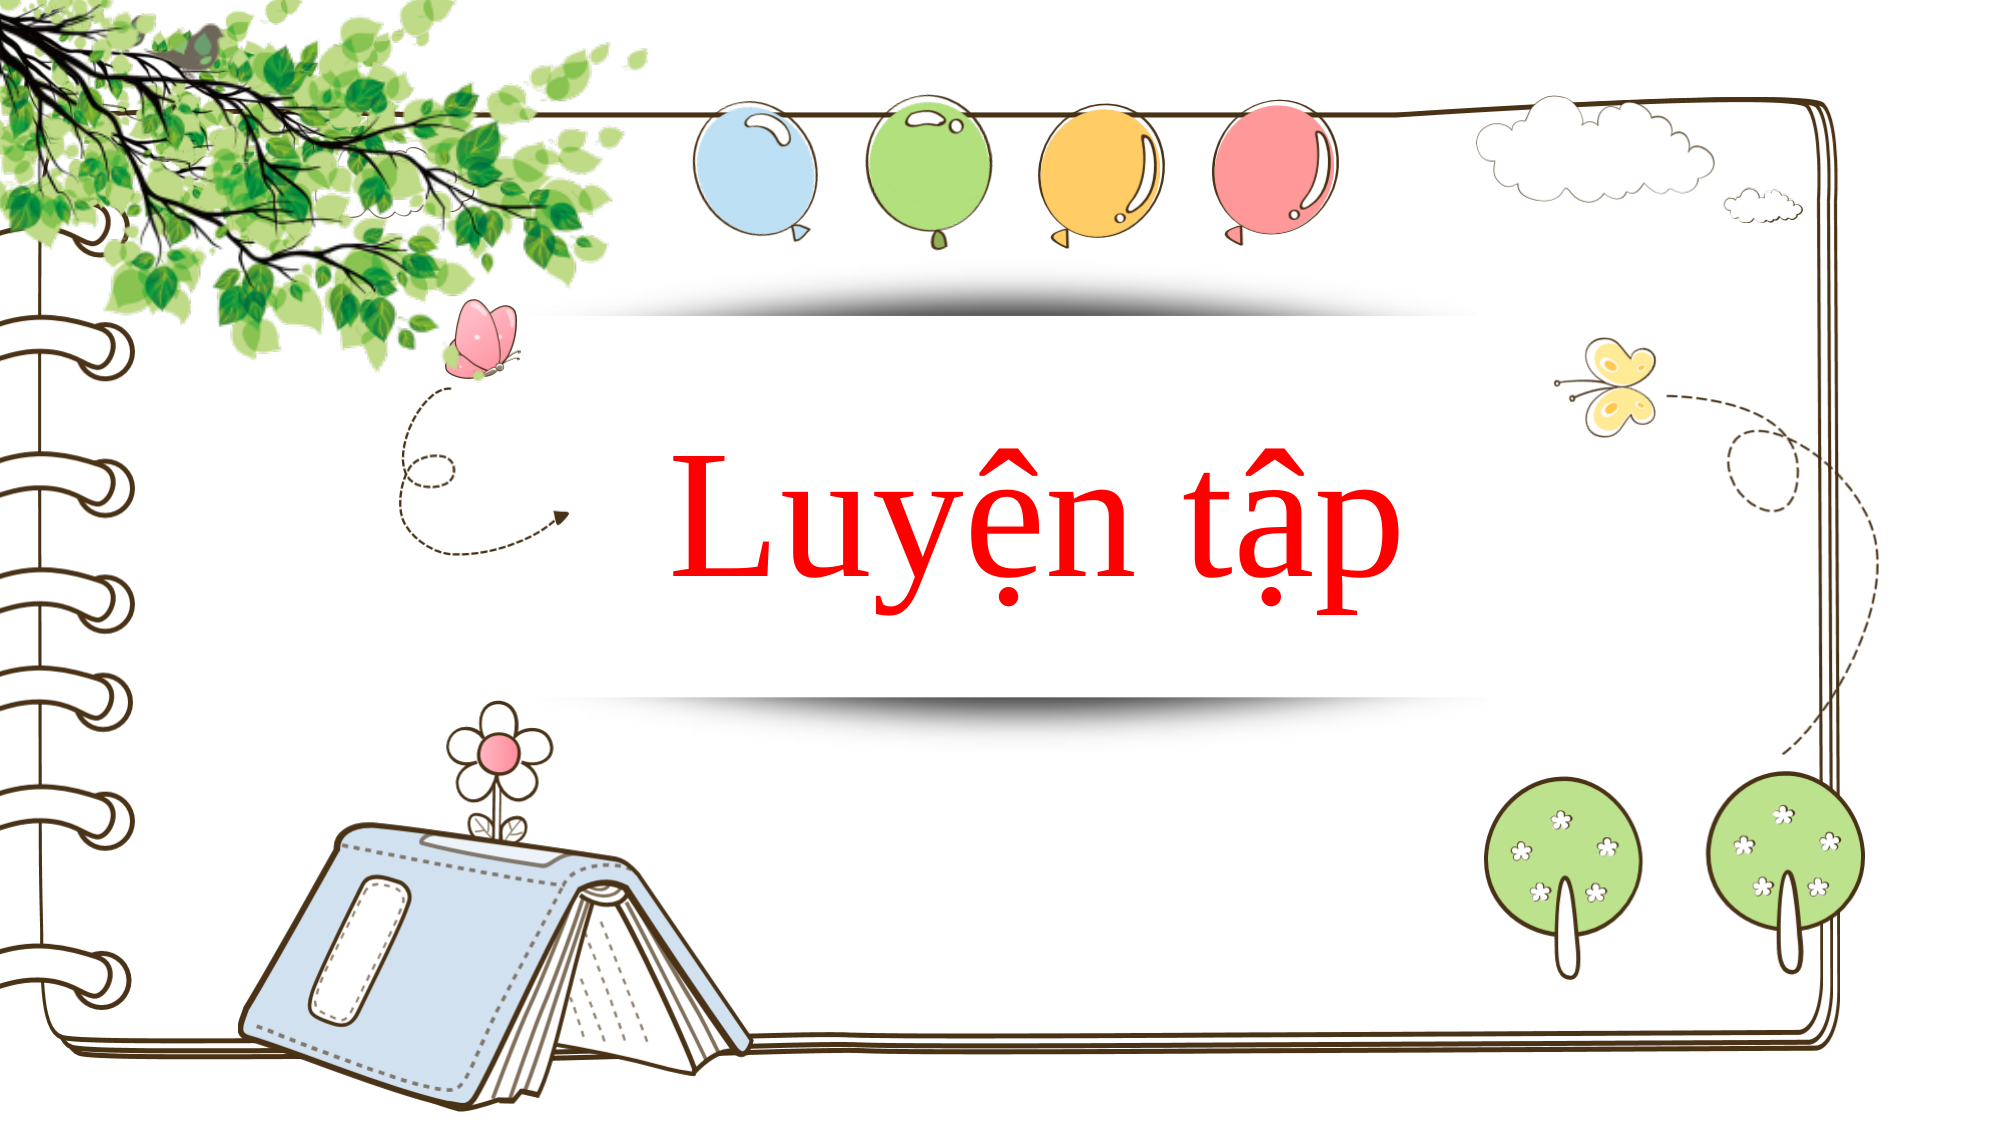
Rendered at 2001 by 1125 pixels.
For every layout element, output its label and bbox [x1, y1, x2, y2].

picture [1538, 315, 1953, 761]
text_box [0, 96, 982, 1062]
text_box [1029, 96, 1840, 1062]
picture [238, 700, 755, 1112]
picture [851, 0, 1041, 1125]
picture [1212, 99, 1339, 246]
picture [0, 0, 830, 556]
picture [1038, 103, 1165, 249]
picture [1473, 92, 1837, 223]
picture [1484, 771, 1865, 980]
